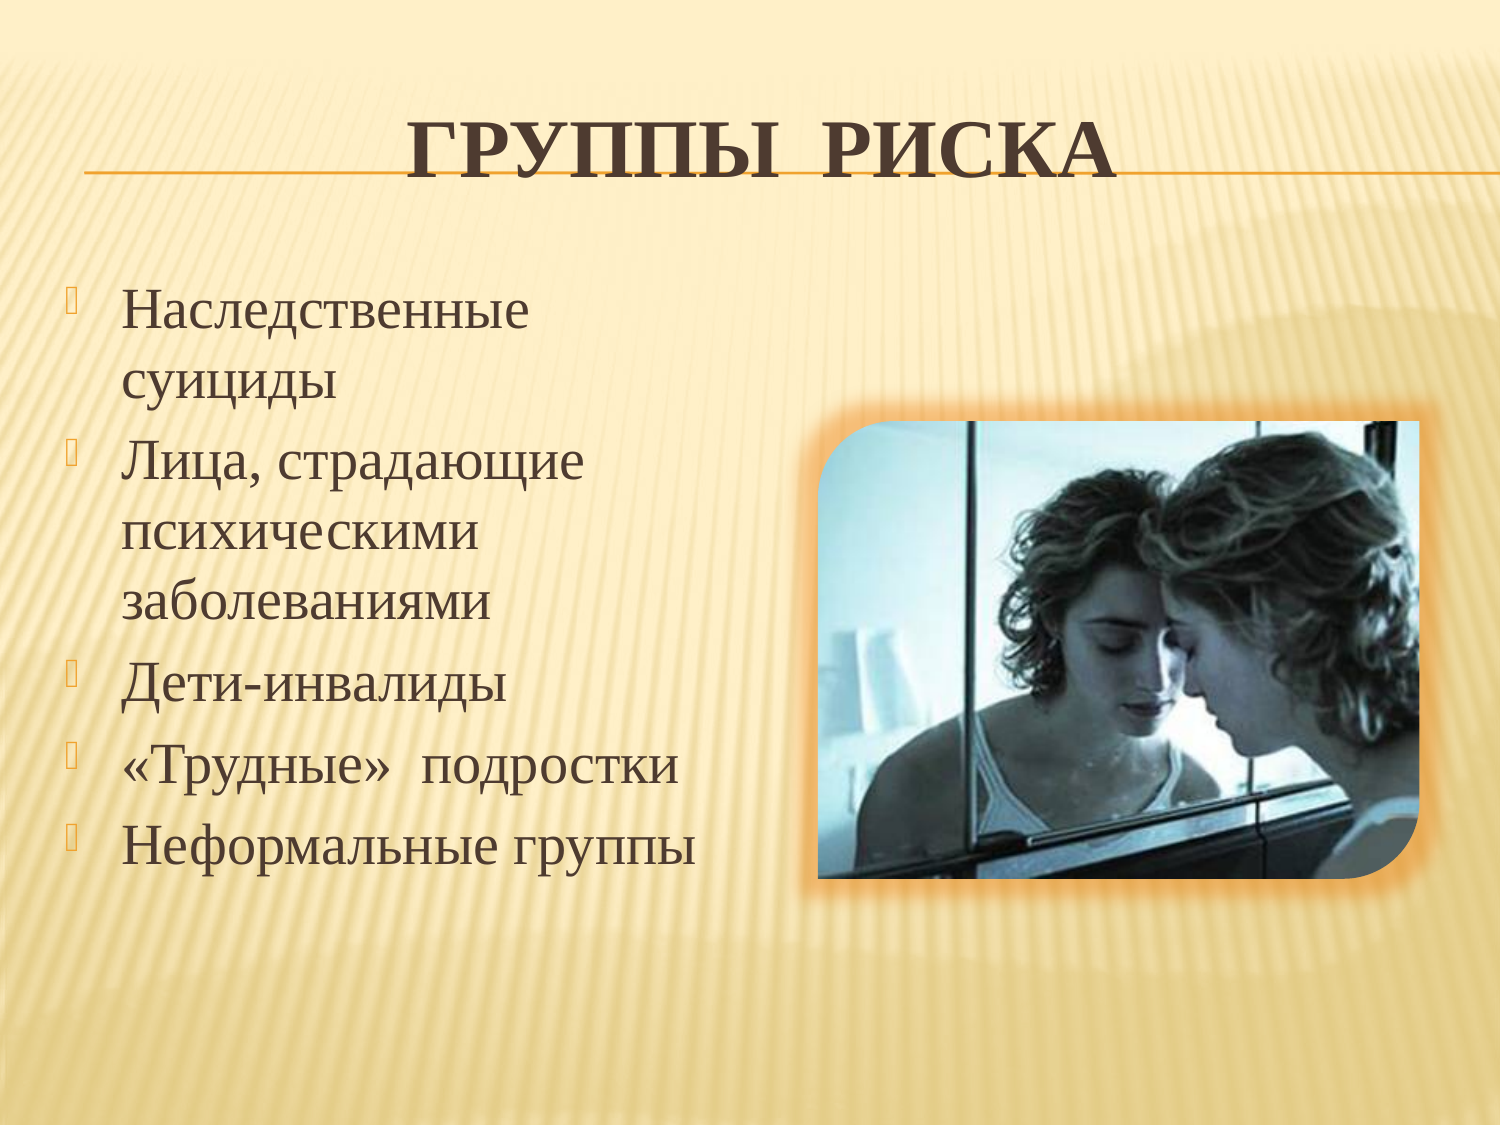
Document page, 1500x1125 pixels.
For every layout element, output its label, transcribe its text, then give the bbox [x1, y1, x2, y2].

title Группы риска [49, 75, 1475, 213]
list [817, 420, 1420, 880]
list Наследственные суициды Лица, страдающие психическими заболеваниями Дети-инвалиды «Трудные» подростки Неформальные группы [50, 262, 738, 1038]
